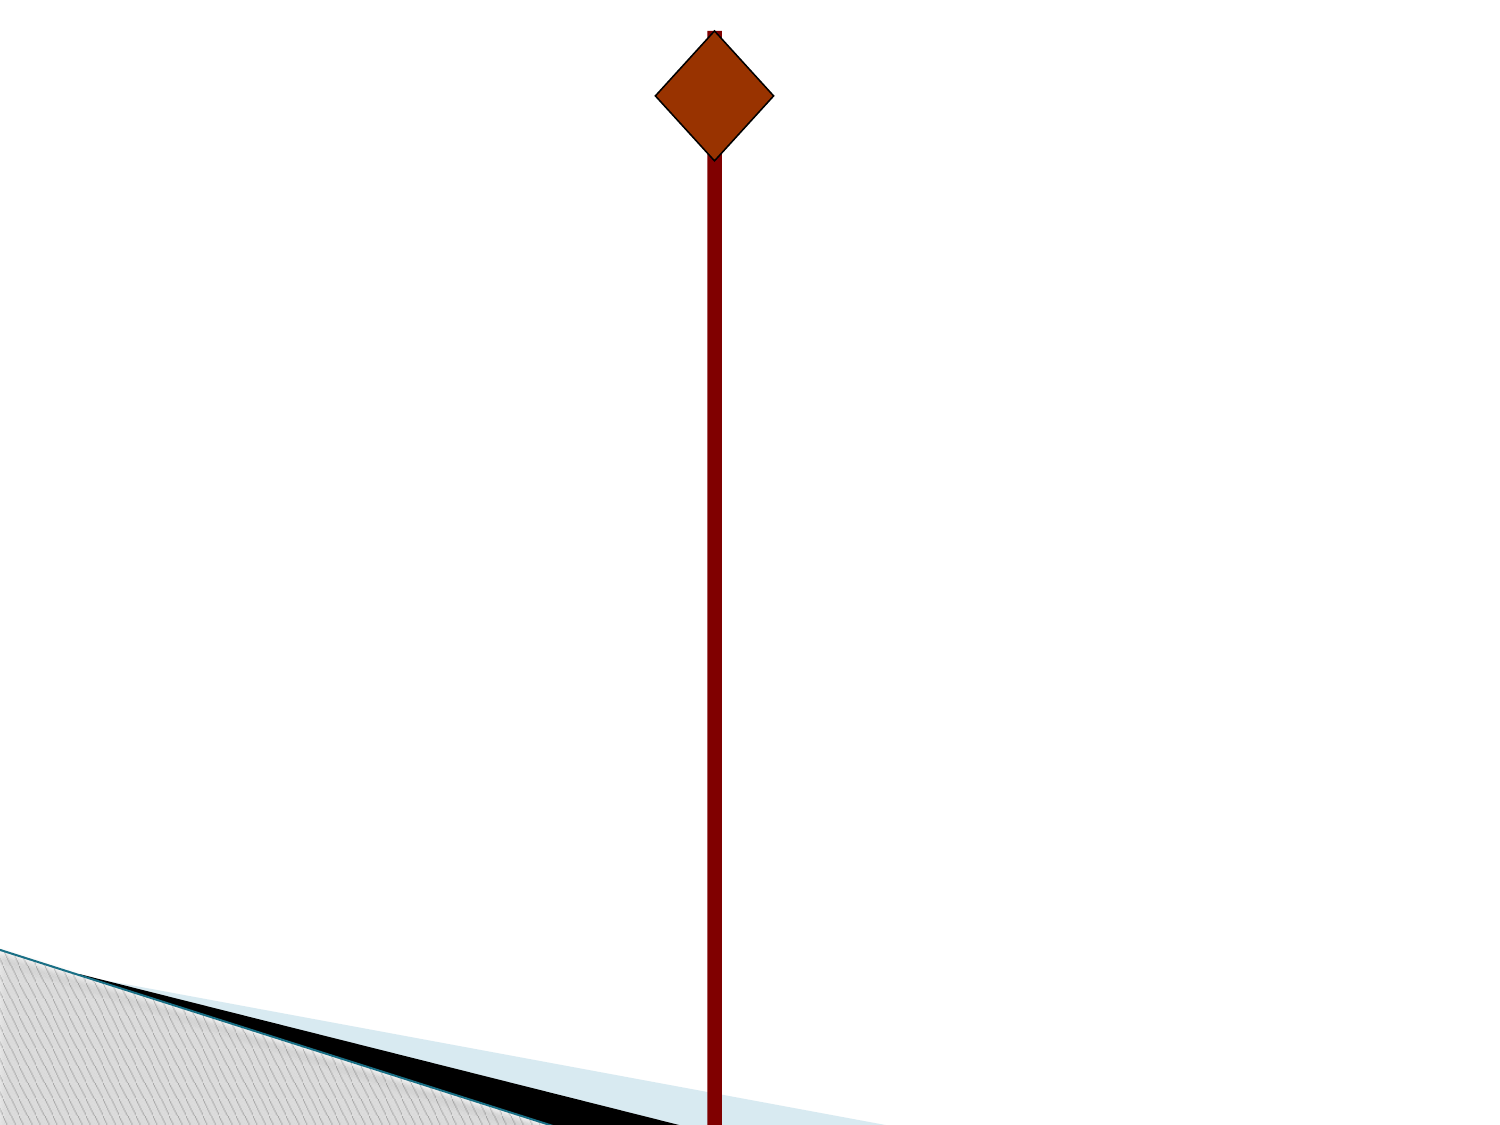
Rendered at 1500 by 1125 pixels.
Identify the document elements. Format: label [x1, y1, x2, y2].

text_box [655, 30, 774, 161]
